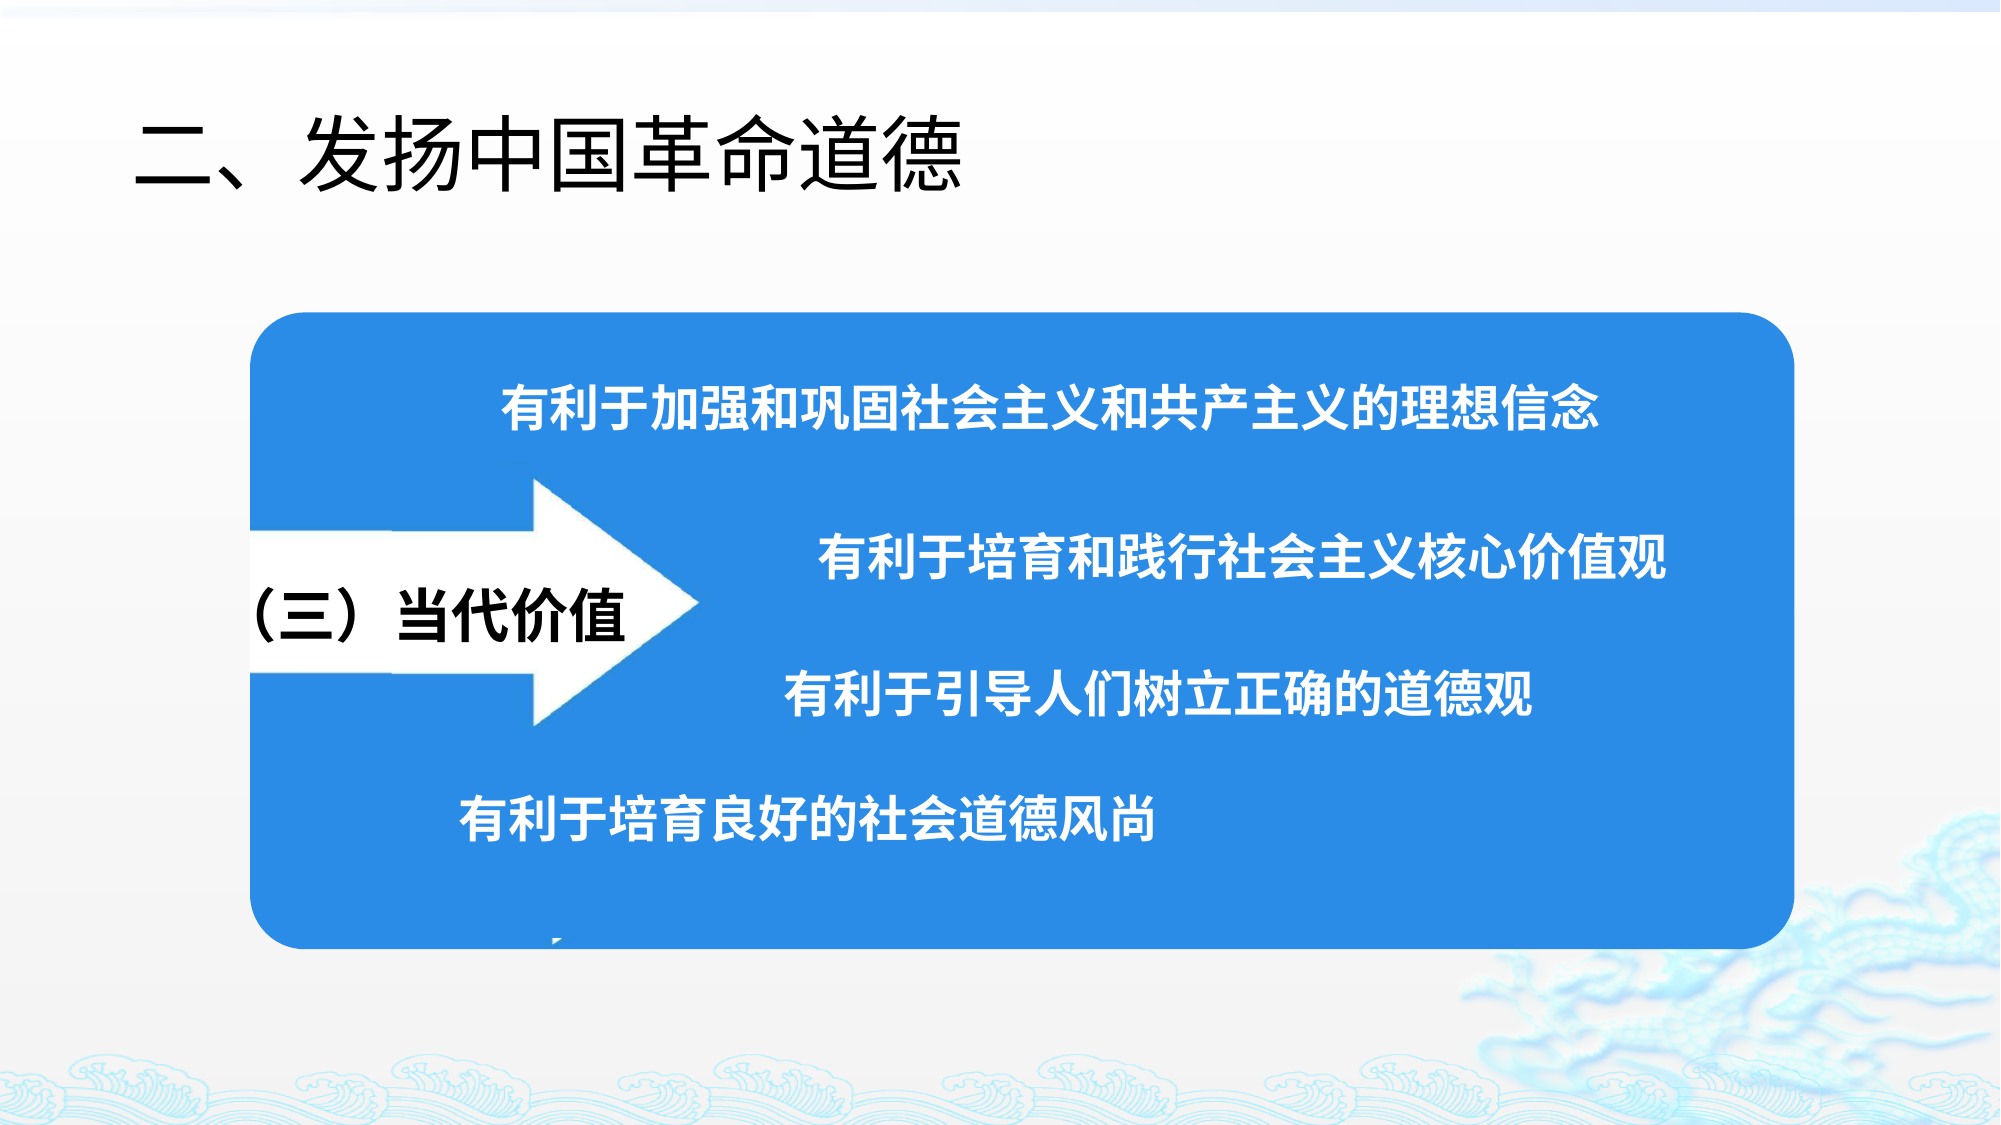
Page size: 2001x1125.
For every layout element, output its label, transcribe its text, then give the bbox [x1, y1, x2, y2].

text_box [201, 311, 1834, 950]
text_box 二、发扬中国革命道德 [116, 75, 2000, 210]
